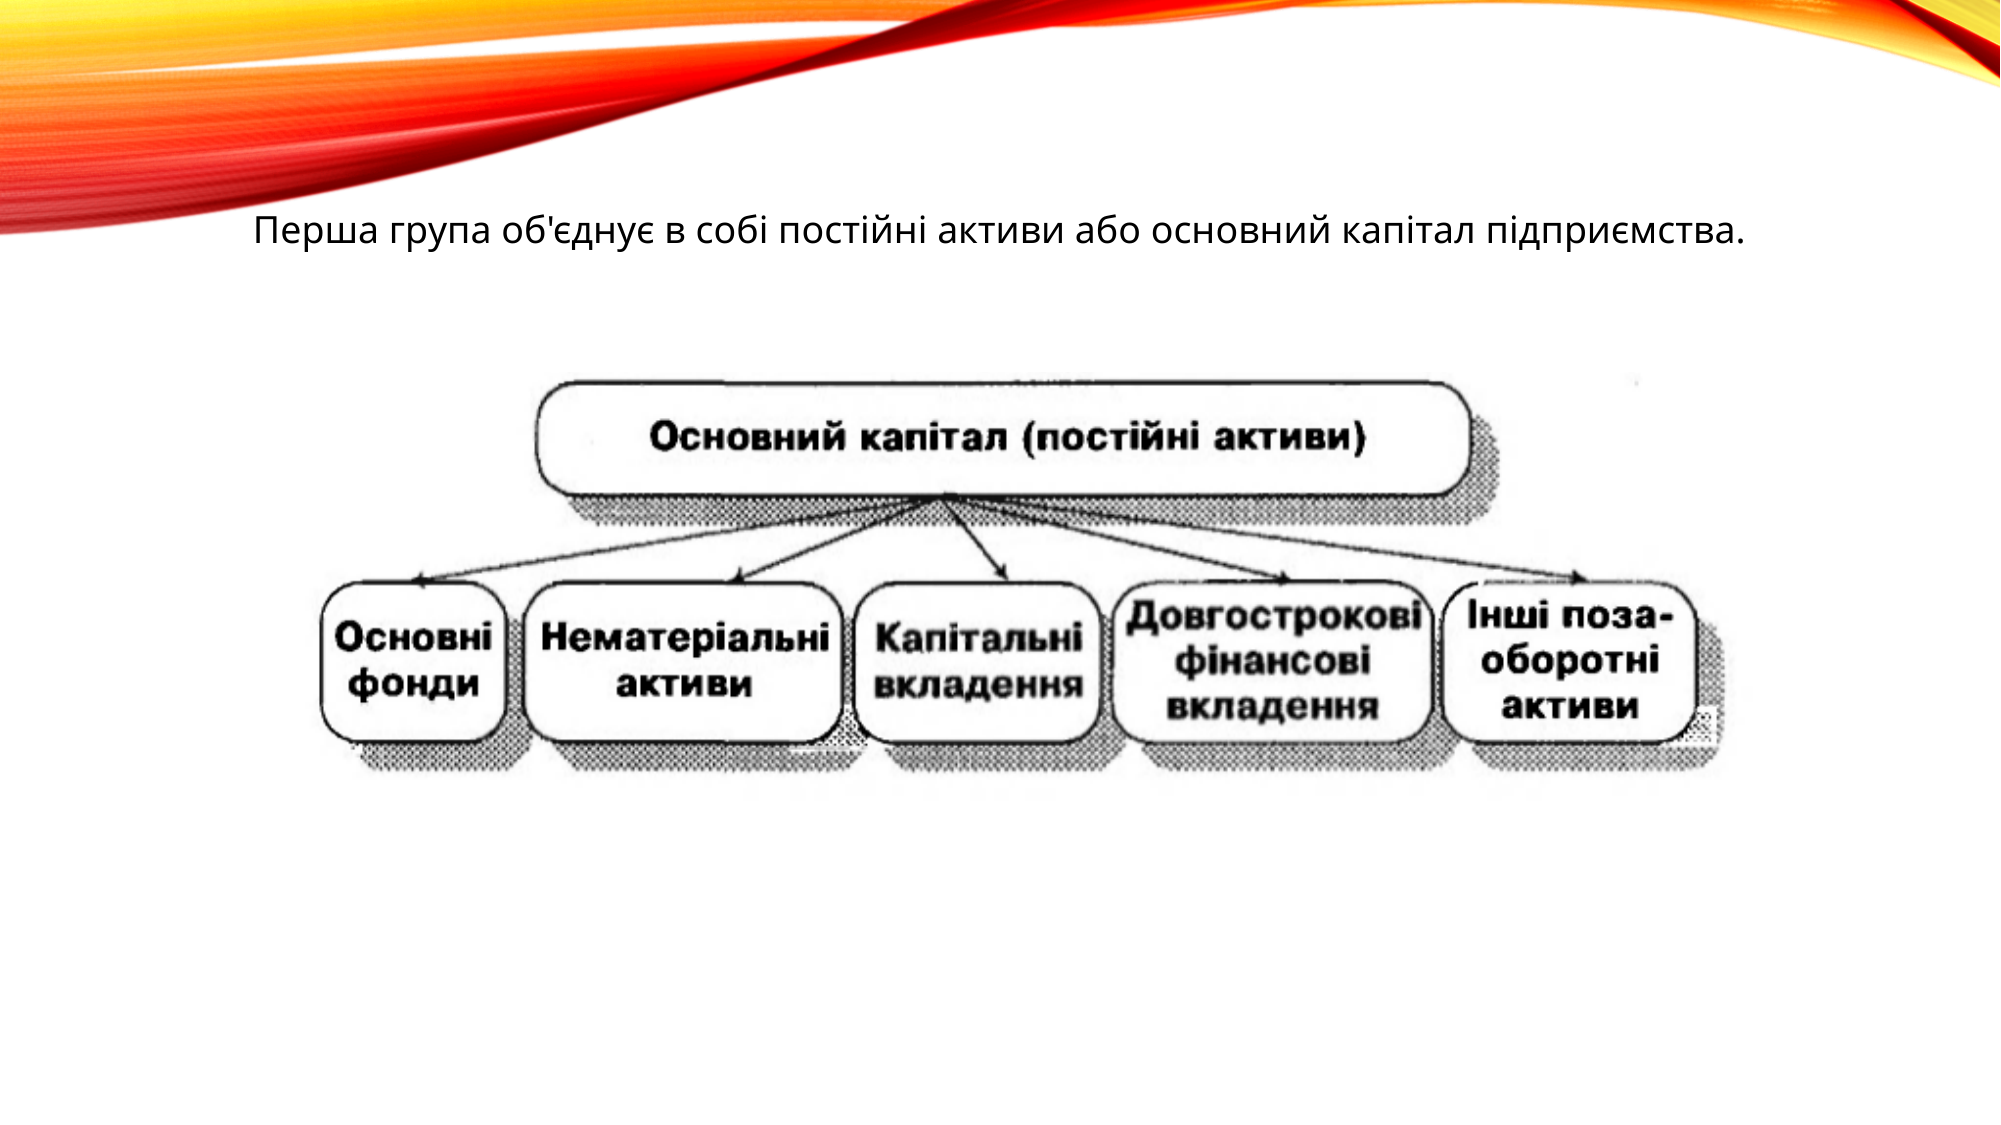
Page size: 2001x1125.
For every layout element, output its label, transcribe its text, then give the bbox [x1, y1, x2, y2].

picture [0, 0, 2000, 237]
picture [226, 372, 1774, 802]
text_box Перша група об'єднує в собі постійні активи або основний капітал підприємства. [181, 198, 1819, 259]
